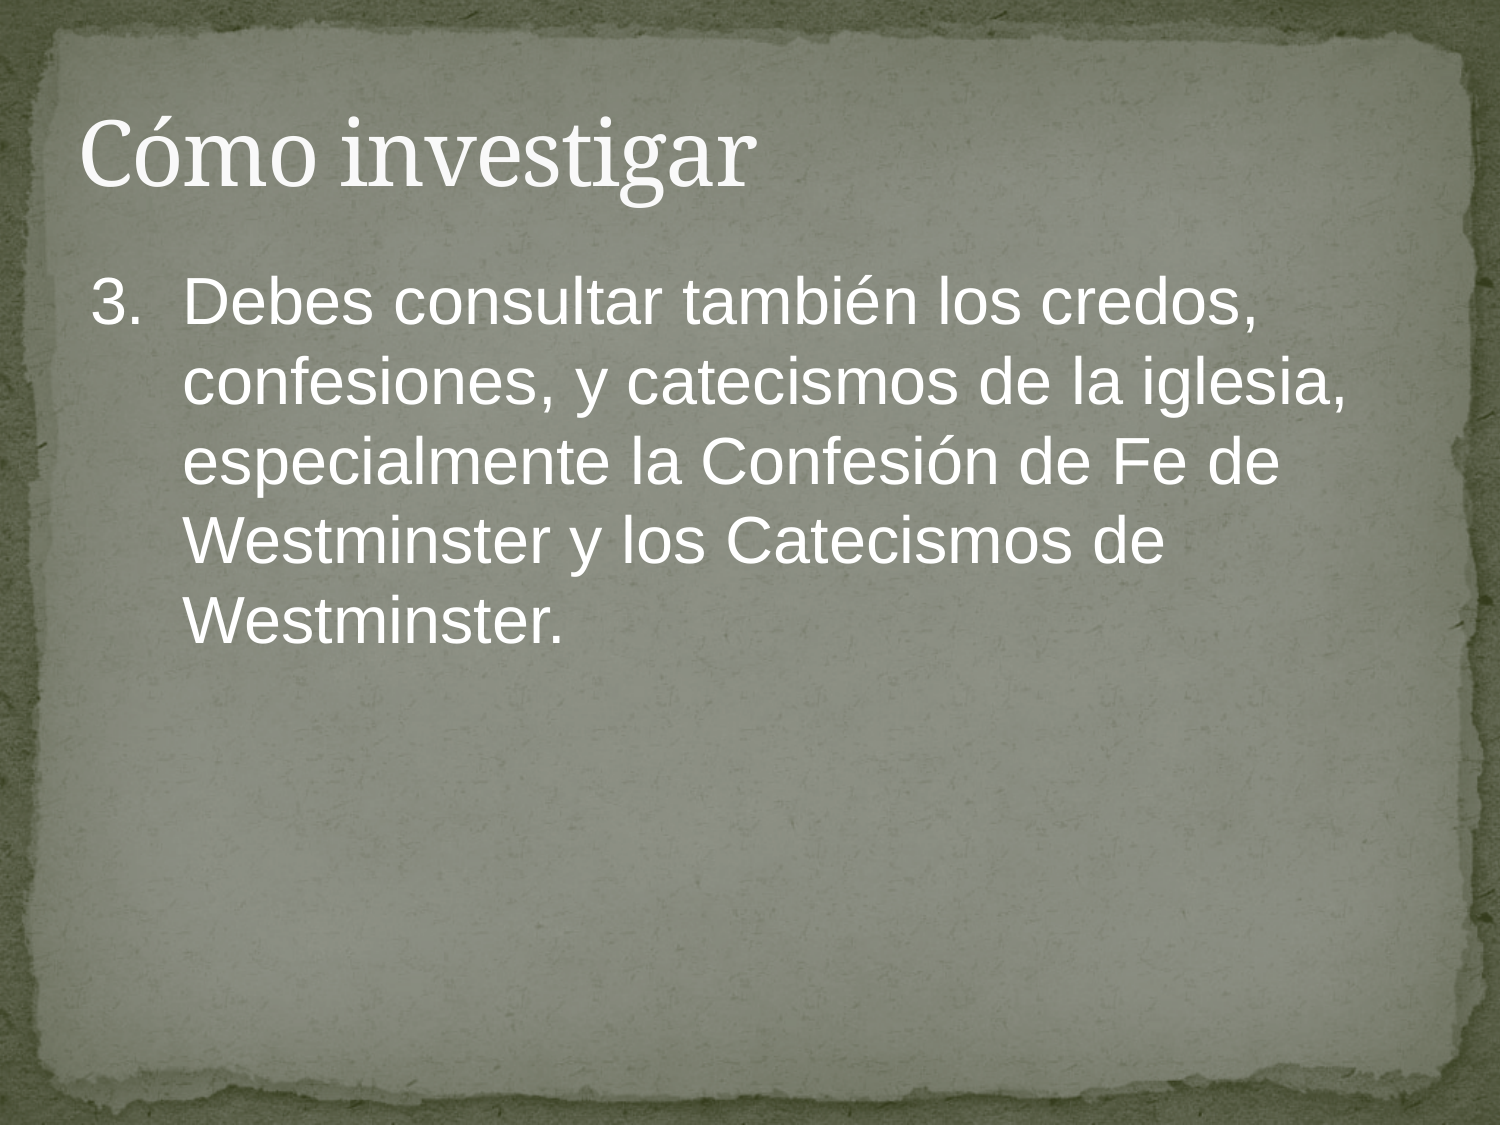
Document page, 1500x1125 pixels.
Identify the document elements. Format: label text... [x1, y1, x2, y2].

list 3. Debes consultar también los credos, confesiones, y catecismos de la iglesia, especialmente la Confesión de Fe de Westminster y los Catecismos de Westminster. [74, 249, 1426, 1063]
title Cómo investigar [62, 62, 1413, 213]
